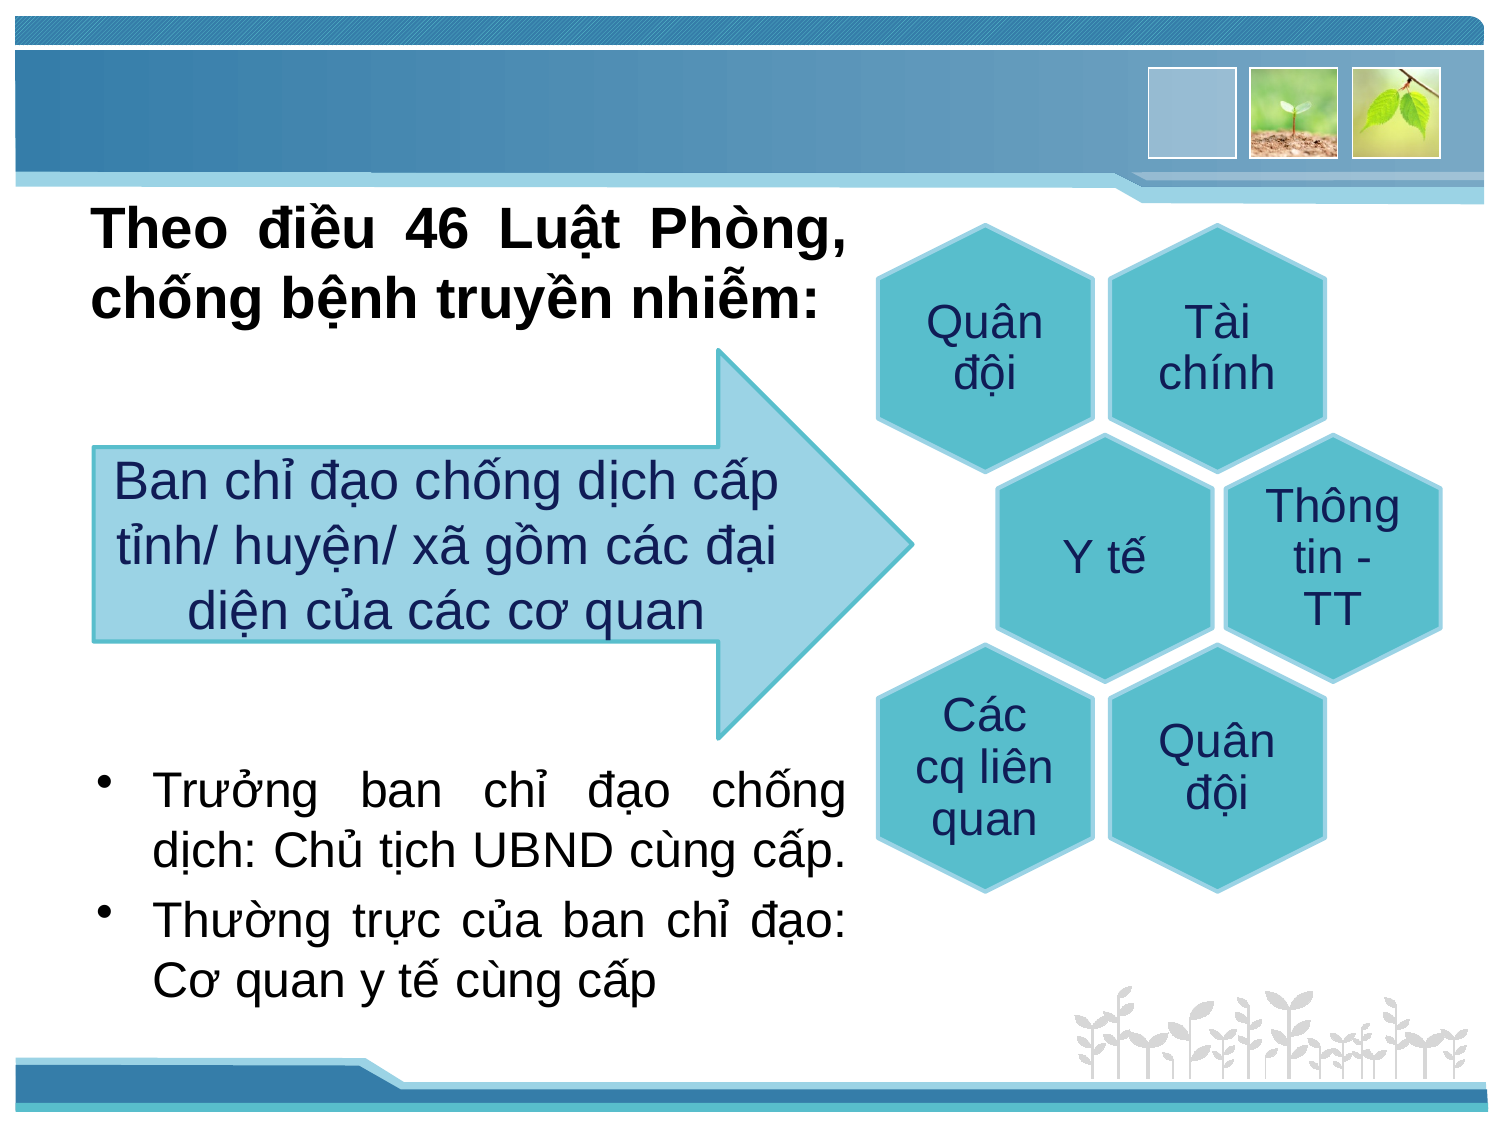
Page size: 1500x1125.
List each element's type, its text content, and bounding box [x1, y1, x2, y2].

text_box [662, 224, 1500, 892]
text_box Ban chỉ đạo chống dịch cấp tỉnh/ huyện/ xã gồm các đại diện của các cơ quan [87, 438, 657, 648]
list Theo điều 46 Luật Phòng, chống bệnh truyền nhiễm: [74, 232, 657, 338]
list Trưởng ban chỉ đạo chống dịch: Chủ tịch UBND cùng cấp. Thường trực của ban chỉ đạo: Cơ quan y tế cùng cấp [80, 749, 863, 1026]
picture [1353, 69, 1439, 157]
picture [1251, 69, 1337, 157]
